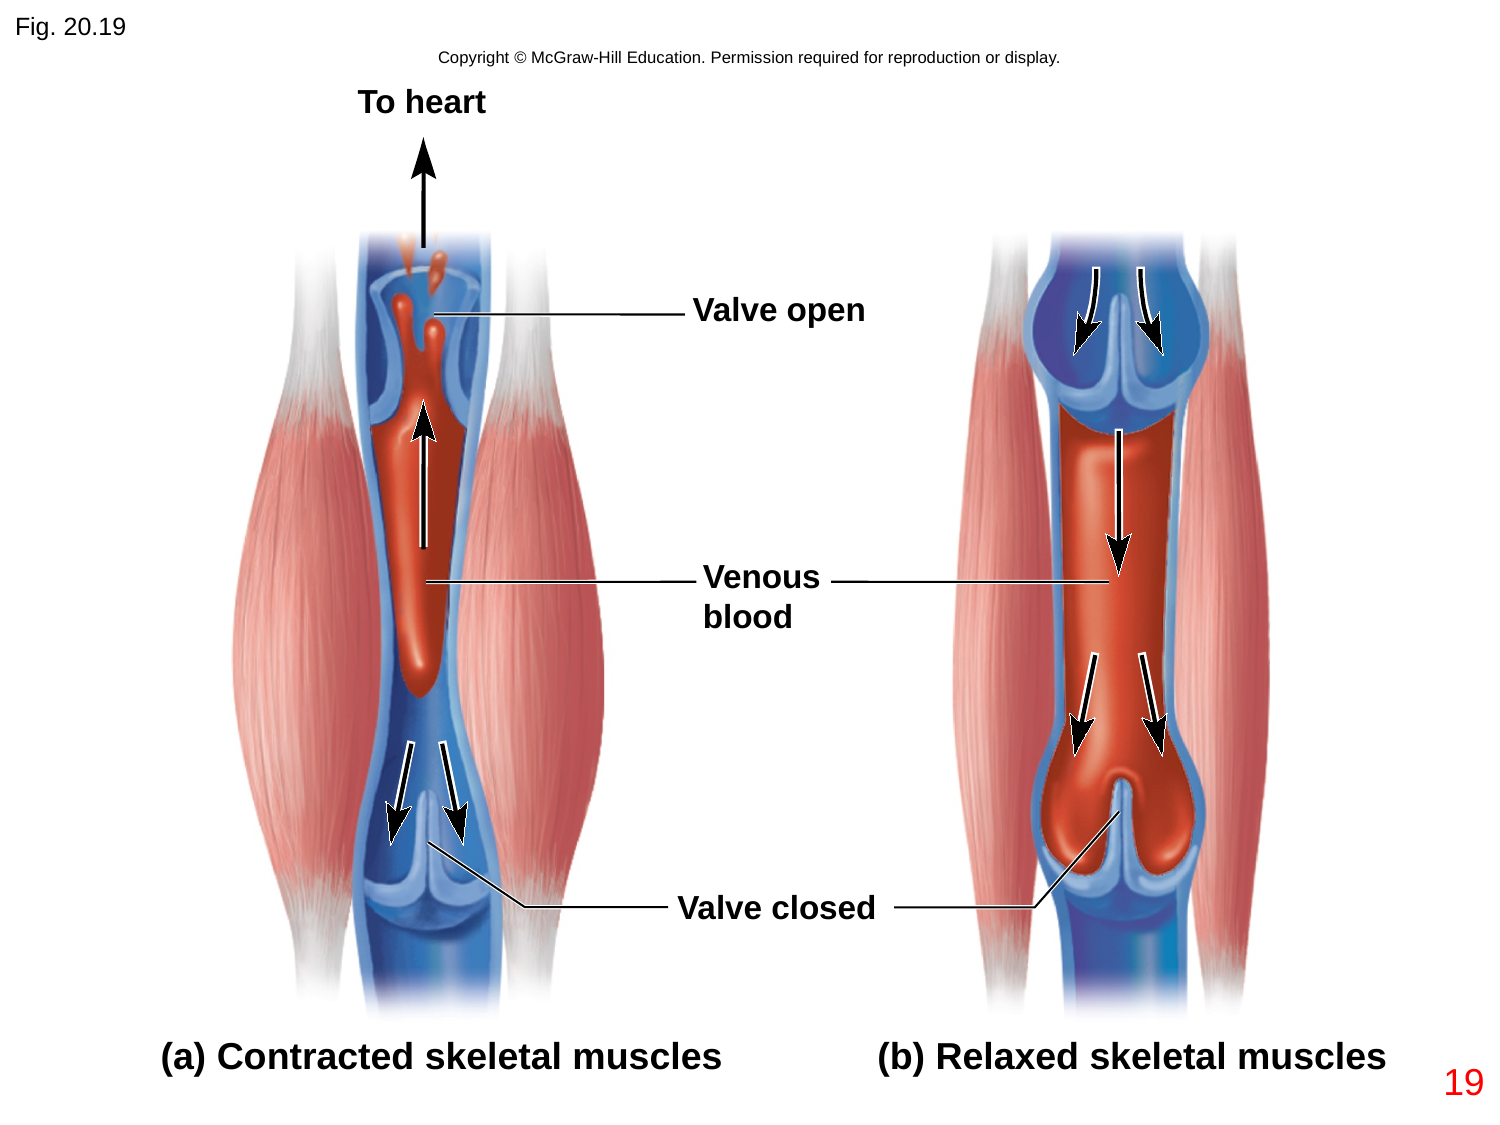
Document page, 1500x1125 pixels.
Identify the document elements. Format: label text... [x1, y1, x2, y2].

picture [230, 229, 1271, 1023]
title Fig. 20.19 [0, 6, 376, 45]
text_box To heart [357, 79, 502, 128]
text_box (a) Contracted skeletal muscles [160, 1032, 738, 1085]
text_box (b) Relaxed skeletal muscles [877, 1032, 1403, 1085]
text_box Copyright © McGraw-Hill Education. Permission required for reproduction or display. [115, 39, 1385, 75]
text_box [410, 136, 437, 180]
